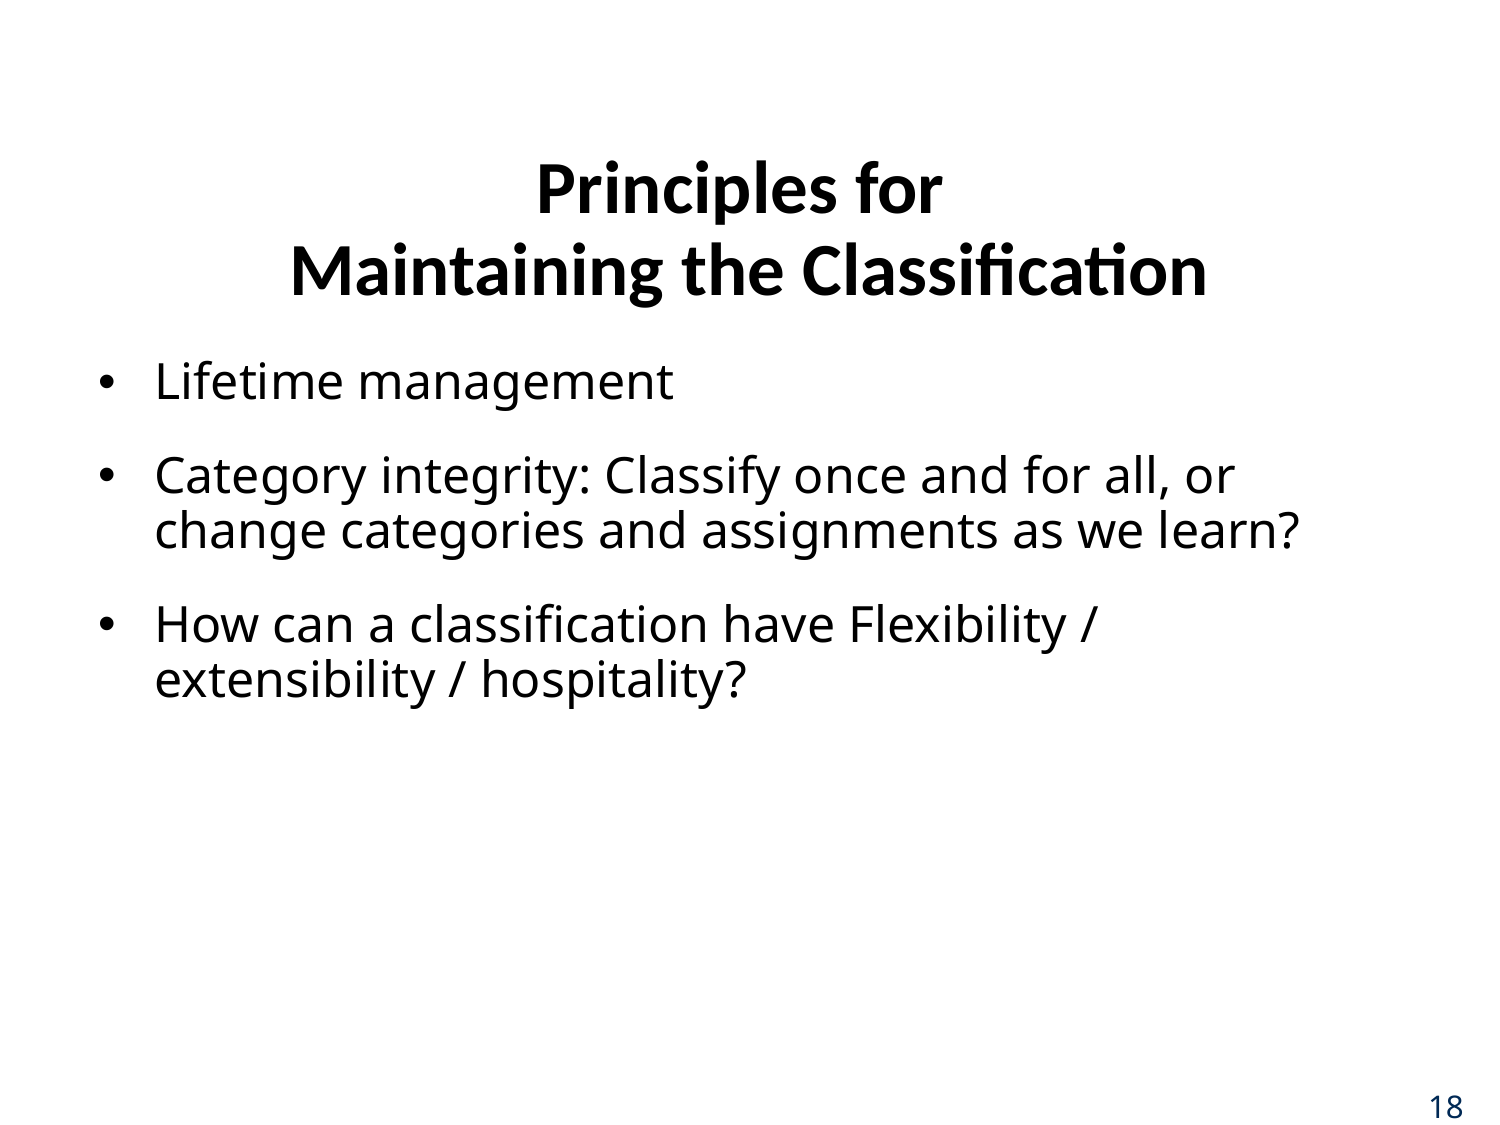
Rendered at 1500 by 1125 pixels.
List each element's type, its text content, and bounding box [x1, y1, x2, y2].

title Principles for Maintaining the Classification [74, 132, 1425, 328]
text_box 18 [1438, 1081, 1454, 1119]
text_box Lifetime management Category integrity: Classify once and for all, or change categories and assignments as we learn? How can a classification have Flexibility / extensibility / hospitality? [87, 349, 1363, 715]
